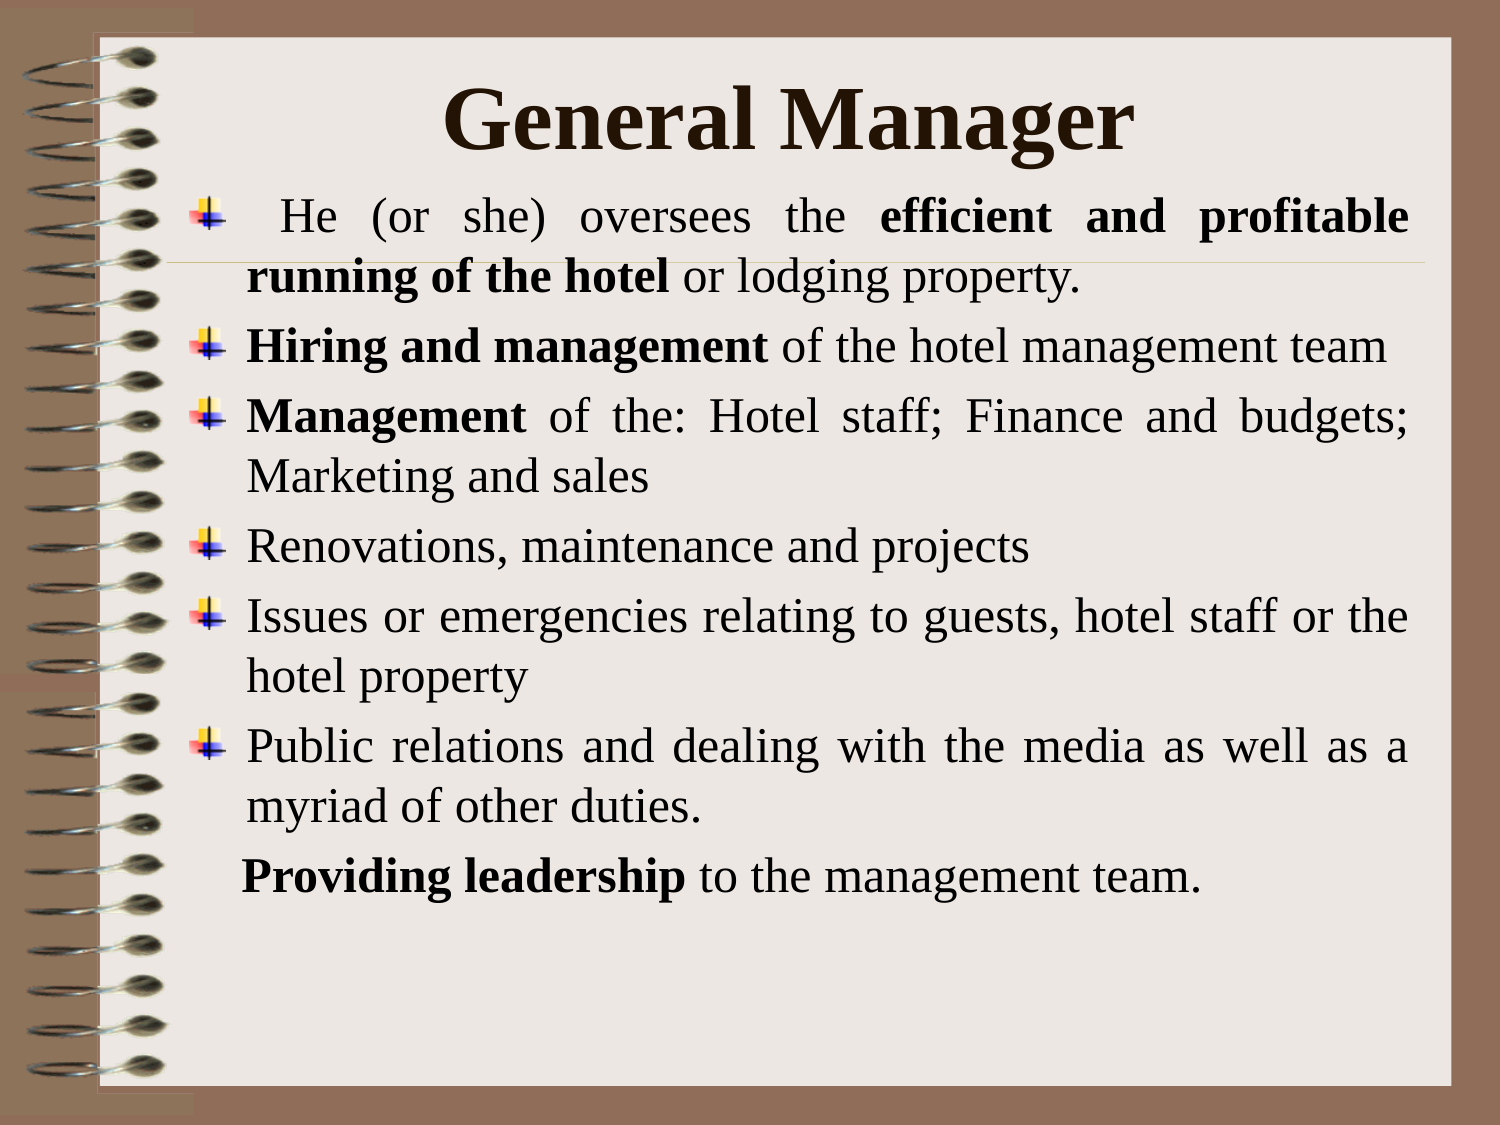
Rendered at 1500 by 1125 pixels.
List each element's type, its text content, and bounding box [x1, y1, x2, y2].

picture [189, 524, 226, 560]
picture [189, 594, 226, 630]
picture [0, 8, 194, 674]
title General Manager [174, 62, 1426, 163]
picture [0, 692, 194, 1115]
picture [189, 194, 226, 230]
picture [189, 724, 226, 760]
picture [189, 394, 226, 430]
list He (or she) oversees the efficient and profitable running of the hotel or lodging property. Hiring and management of the hotel management team Management of the: Hotel staff; Finance and budgets; Marketing and sales Renovations, maintenance and projects Issues or emergencies relating to guests, hotel staff or the hotel property Public relations and dealing with the media as well as a myriad of other duties.  Providing leadership to the management team. [174, 174, 1426, 963]
picture [189, 324, 226, 360]
